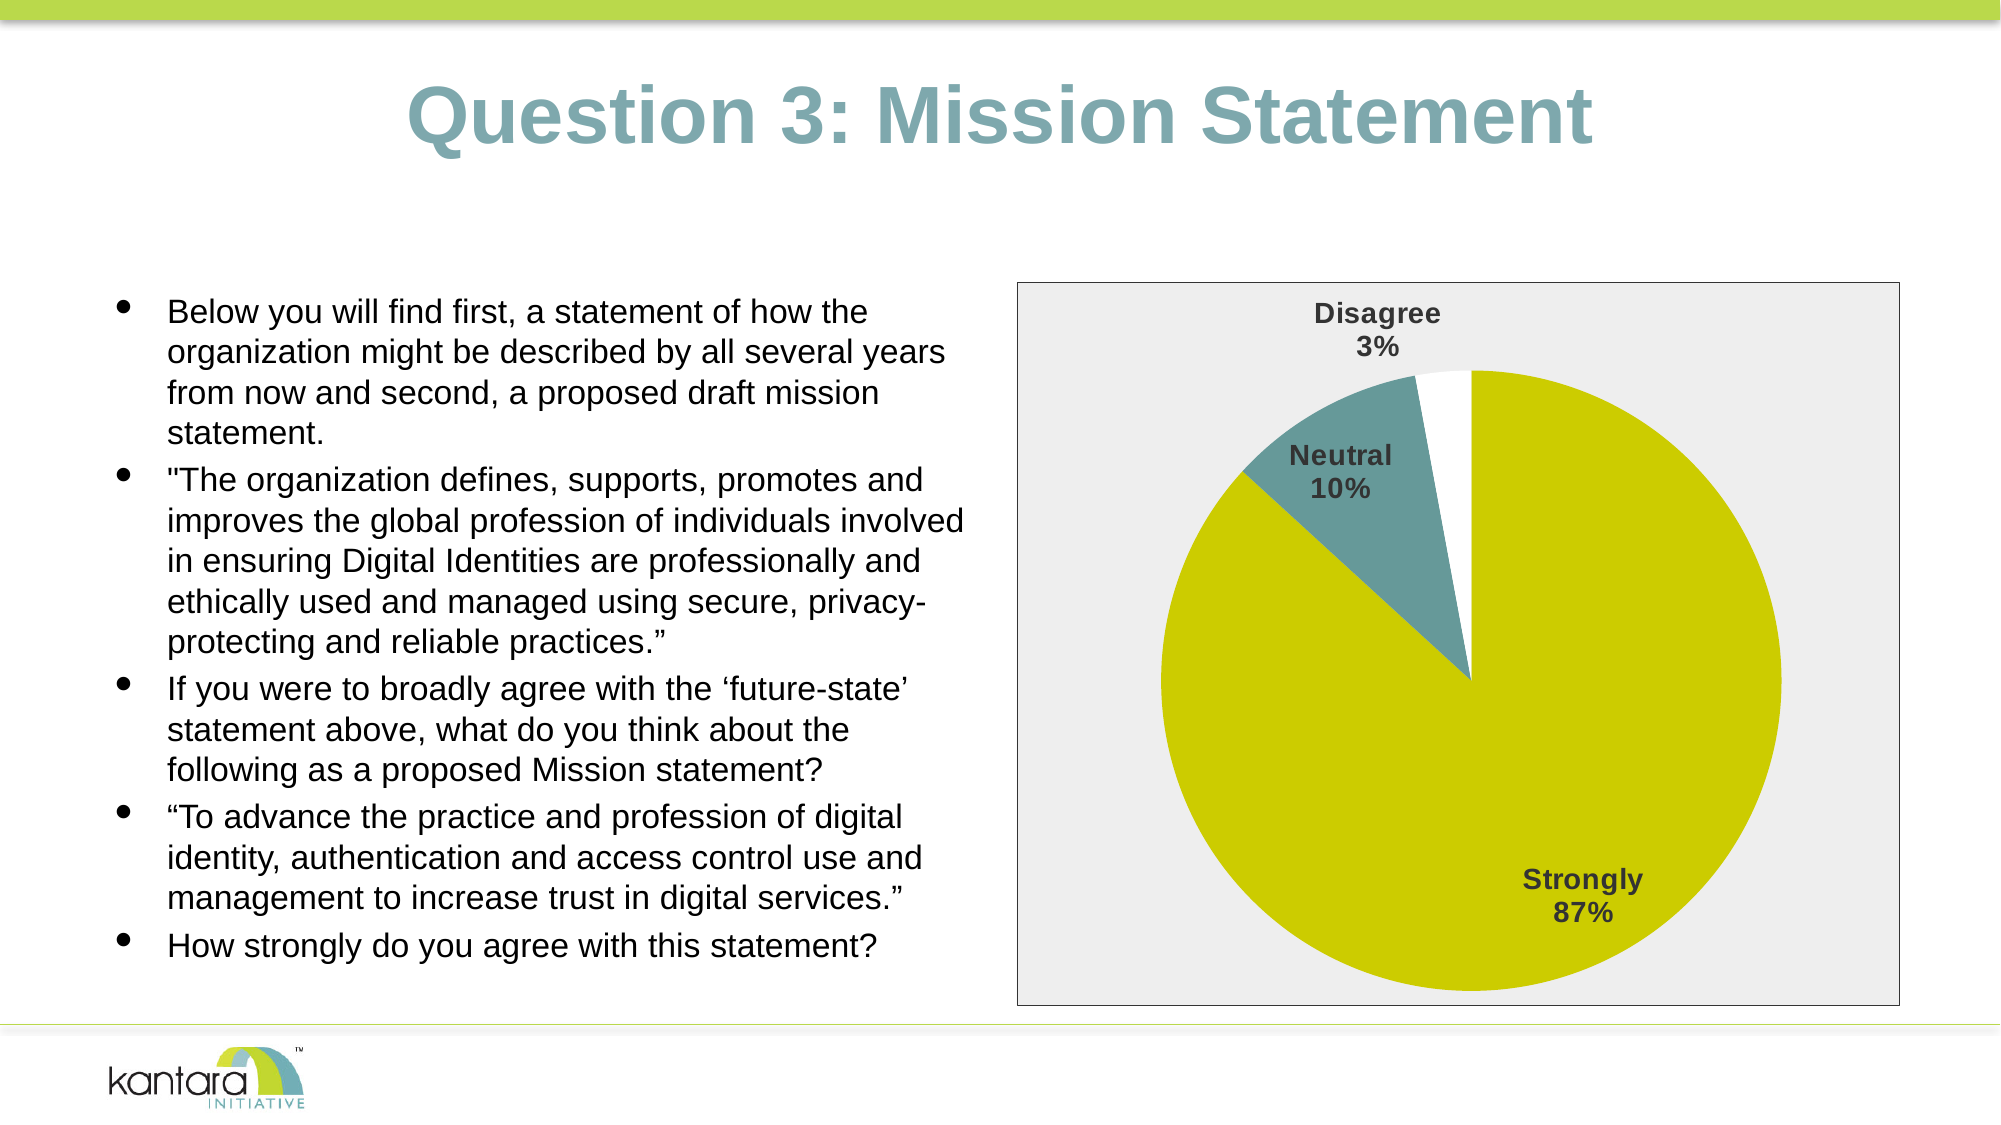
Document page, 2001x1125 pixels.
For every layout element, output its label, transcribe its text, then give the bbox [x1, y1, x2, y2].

chart [1016, 281, 1901, 1006]
title Question 3: Mission Statement [99, 24, 1900, 199]
list Below you will find first, a statement of how the organization might be described by all several years from now and second, a proposed draft mission statement. "The organization defines, supports, promotes and improves the global profession of individuals involved in ensuring Digital Identities are professionally and ethically used and managed using secure, privacy-protecting and reliable practices.” If you were to broadly agree with the ‘future-state’ statement above, what do you think about the following as a proposed Mission statement? “To advance the practice and profession of digital identity, authentication and access control use and management to increase trust in digital services.” How strongly do you agree with this statement? [99, 282, 984, 1006]
picture [99, 1037, 313, 1120]
